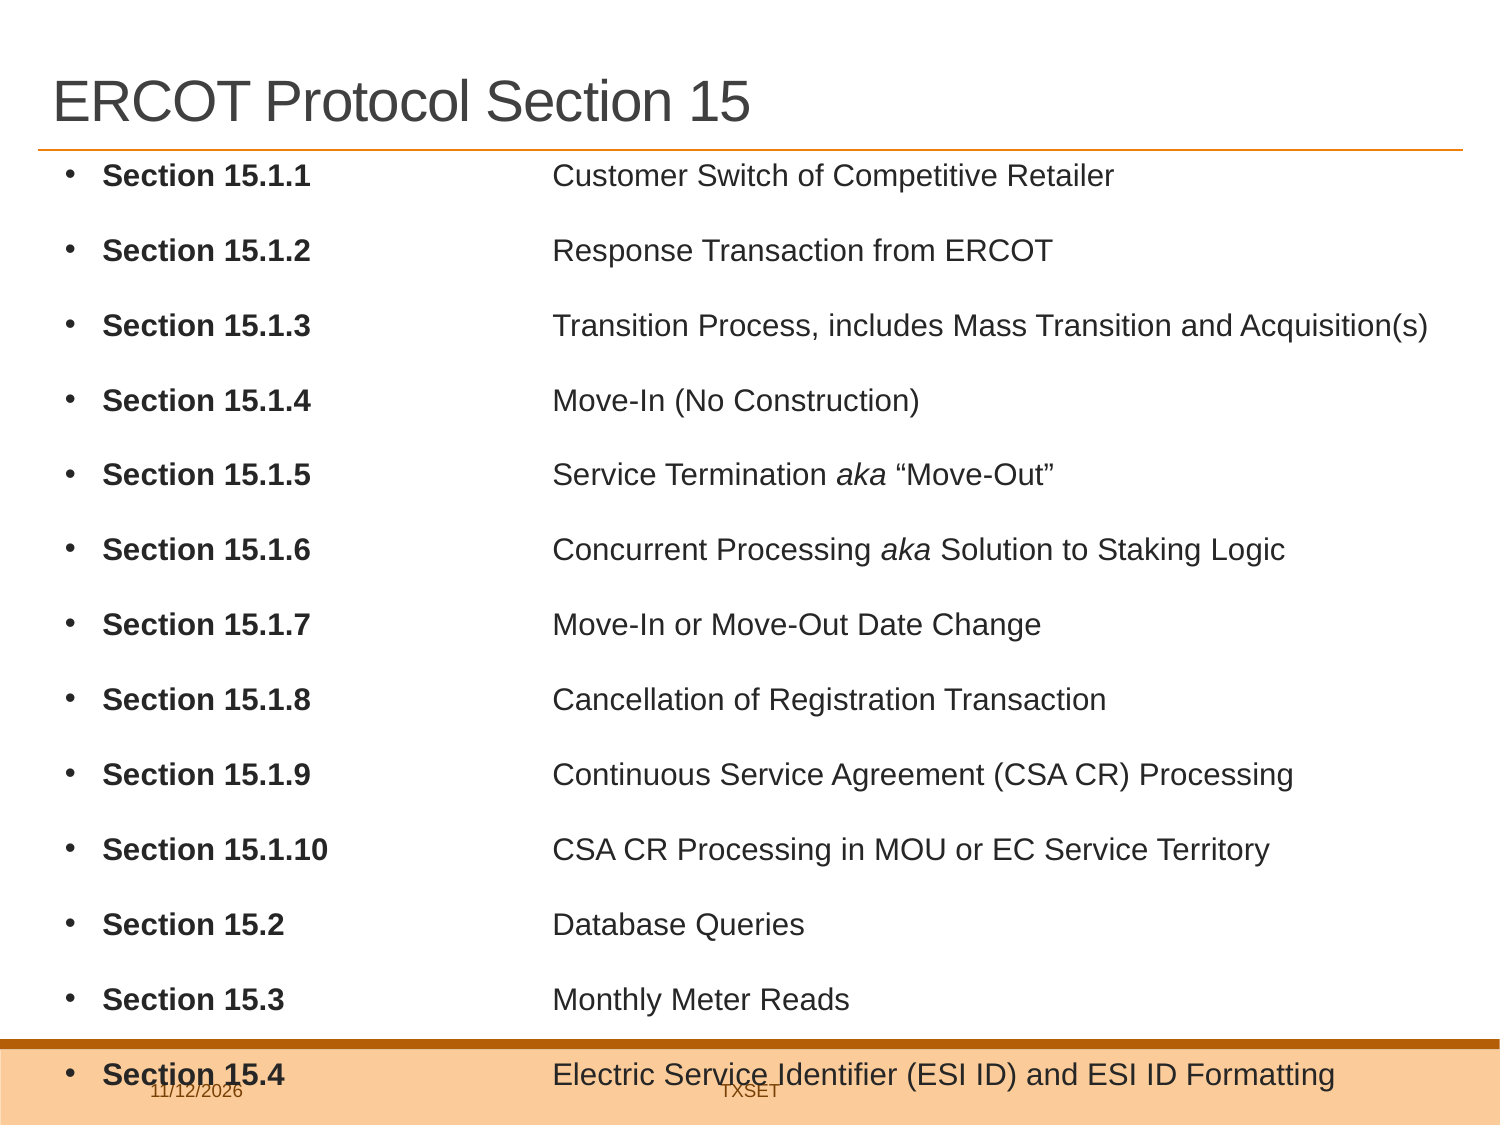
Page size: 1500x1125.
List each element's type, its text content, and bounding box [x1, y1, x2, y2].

title ERCOT Protocol Section 15 [37, 37, 1275, 141]
text_box Section 15.1.1 Customer Switch of Competitive Retailer Section 15.1.2 Response Transaction from ERCOT Section 15.1.3 Transition Process, includes Mass Transition and Acquisition(s) Section 15.1.4 Move-In (No Construction) Section 15.1.5 Service Termination aka “Move-Out” Section 15.1.6 Concurrent Processing aka Solution to Staking Logic Section 15.1.7 Move-In or Move-Out Date Change Section 15.1.8 Cancellation of Registration Transaction Section 15.1.9 Continuous Service Agreement (CSA CR) Processing Section 15.1.10 CSA CR Processing in MOU or EC Service Territory Section 15.2 Database Queries Section 15.3 Monthly Meter Reads Section 15.4 Electric Service Identifier (ESI ID) and ESI ID Formatting [50, 147, 1451, 1123]
